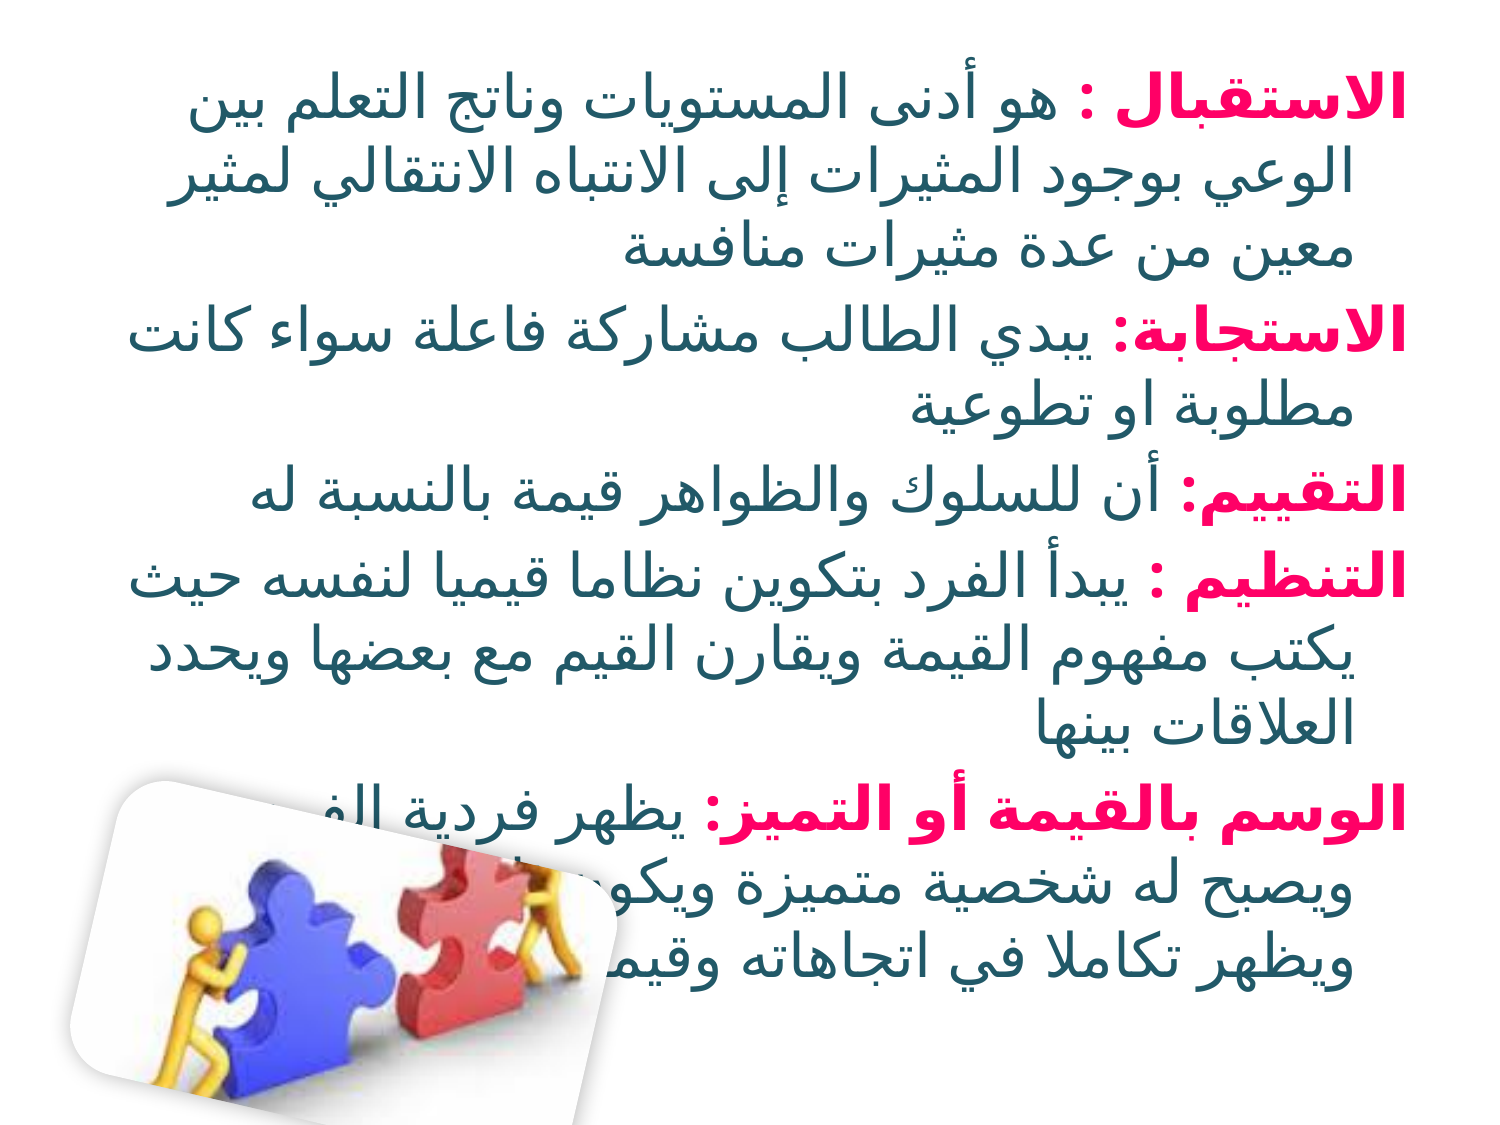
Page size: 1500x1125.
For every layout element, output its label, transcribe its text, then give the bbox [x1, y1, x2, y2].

list الاستقبال : هو أدنى المستويات وناتج التعلم بين الوعي بوجود المثيرات إلى الانتباه الانتقالي لمثير معين من عدة مثيرات منافسة الاستجابة: يبدي الطالب مشاركة فاعلة سواء كانت مطلوبة او تطوعية التقييم: أن للسلوك والظواهر قيمة بالنسبة له التنظيم : يبدأ الفرد بتكوين نظاما قيميا لنفسه حيث يكتب مفهوم القيمة ويقارن القيم مع بعضها ويحدد العلاقات بينها الوسم بالقيمة أو التميز: يظهر فردية الفرد ويصبح له شخصية متميزة ويكون ثابت في مواقفه ويظهر تكاملا في اتجاهاته وقيمه . [75, 50, 1425, 1005]
picture [70, 781, 618, 1125]
